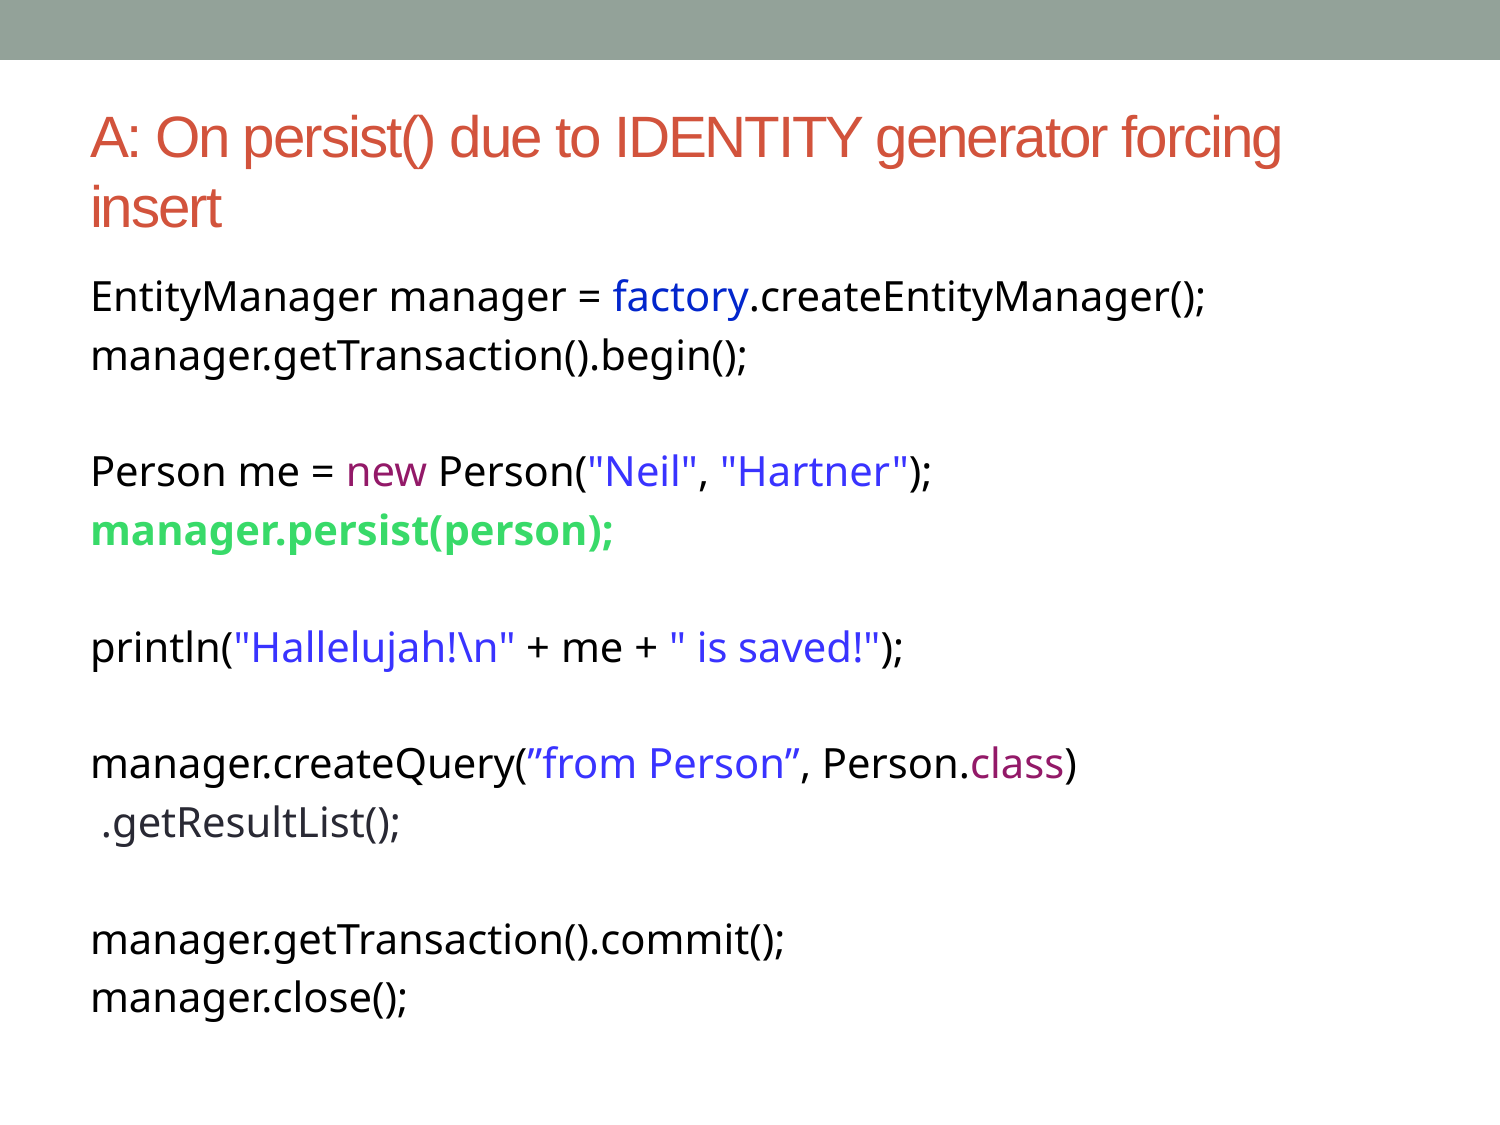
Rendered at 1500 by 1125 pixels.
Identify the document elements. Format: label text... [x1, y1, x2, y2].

title A: On persist() due to IDENTITY generator forcing insert [75, 87, 1425, 250]
list EntityManager manager = factory.createEntityManager(); manager.getTransaction().begin(); Person me = new Person("Neil", "Hartner"); manager.persist(person); println("Hallelujah!\n" + me + " is saved!"); manager.createQuery(”from Person”, Person.class) .getResultList(); manager.getTransaction().commit(); manager.close(); [75, 262, 1425, 1063]
